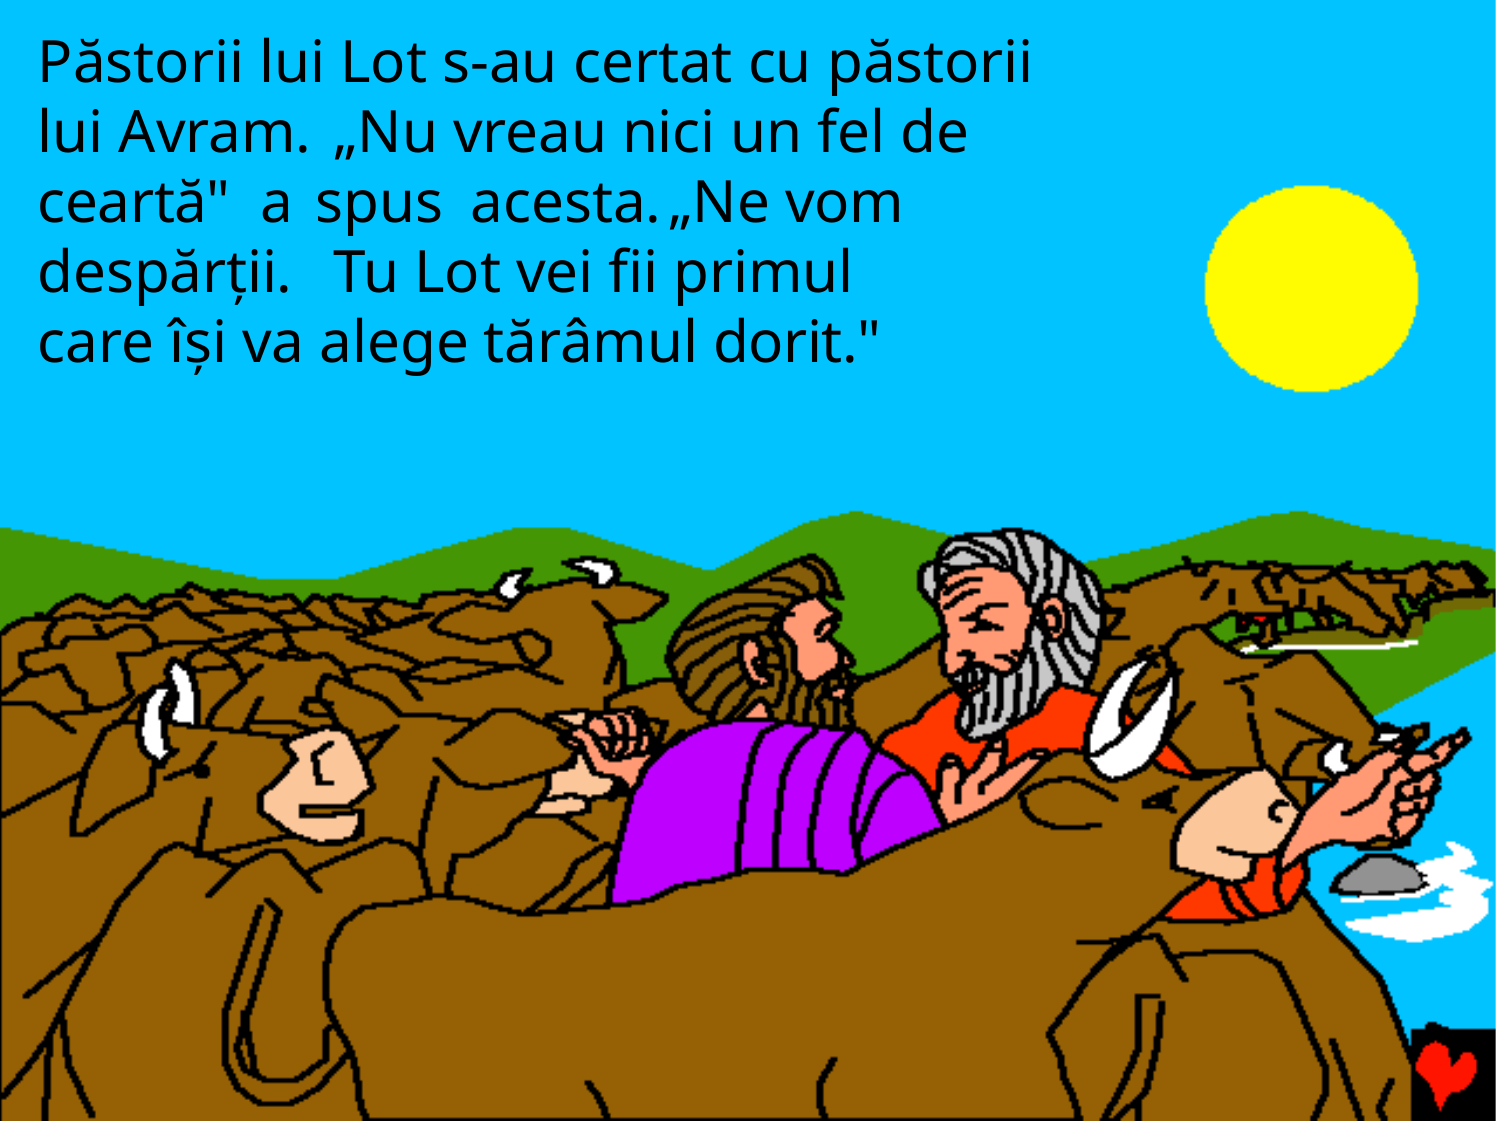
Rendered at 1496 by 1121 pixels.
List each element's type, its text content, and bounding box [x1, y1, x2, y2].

text_box Păstorii lui Lot s-au certat cu păstorii lui Avram. „Nu vreau nici un fel de ceartă" a spus acesta. „Ne vom despărţii. Tu Lot vei fii primul care îşi va alege tărâmul dorit." [35, 24, 1063, 375]
text_box [0, 0, 1496, 1121]
